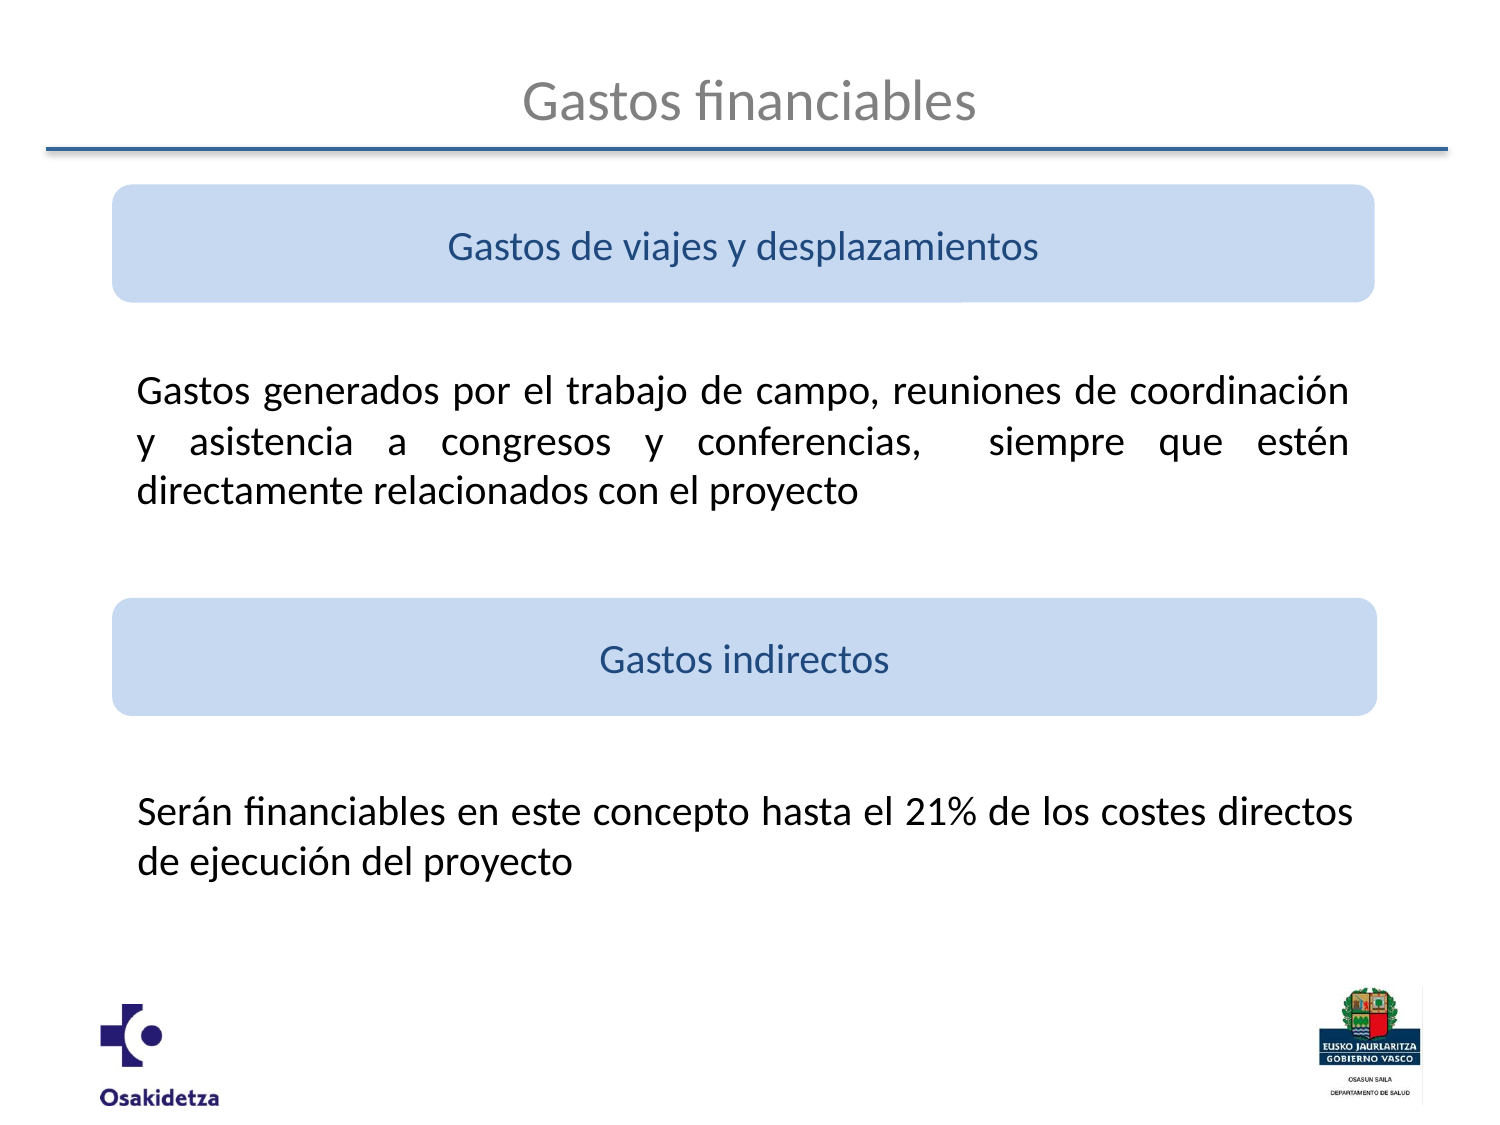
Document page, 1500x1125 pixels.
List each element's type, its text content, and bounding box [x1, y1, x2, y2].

text_box Serán financiables en este concepto hasta el 21% de los costes directos de ejecución del proyecto [112, 749, 1380, 919]
text_box Gastos de viajes y desplazamientos [109, 182, 1377, 305]
picture [1316, 987, 1423, 1105]
title Gastos financiables [75, 45, 1425, 149]
text_box Gastos indirectos [109, 595, 1380, 719]
text_box Gastos generados por el trabajo de campo, reuniones de coordinación y asistencia a congresos y conferencias, siempre que estén directamente relacionados con el proyecto [109, 335, 1377, 541]
picture [100, 1004, 219, 1106]
